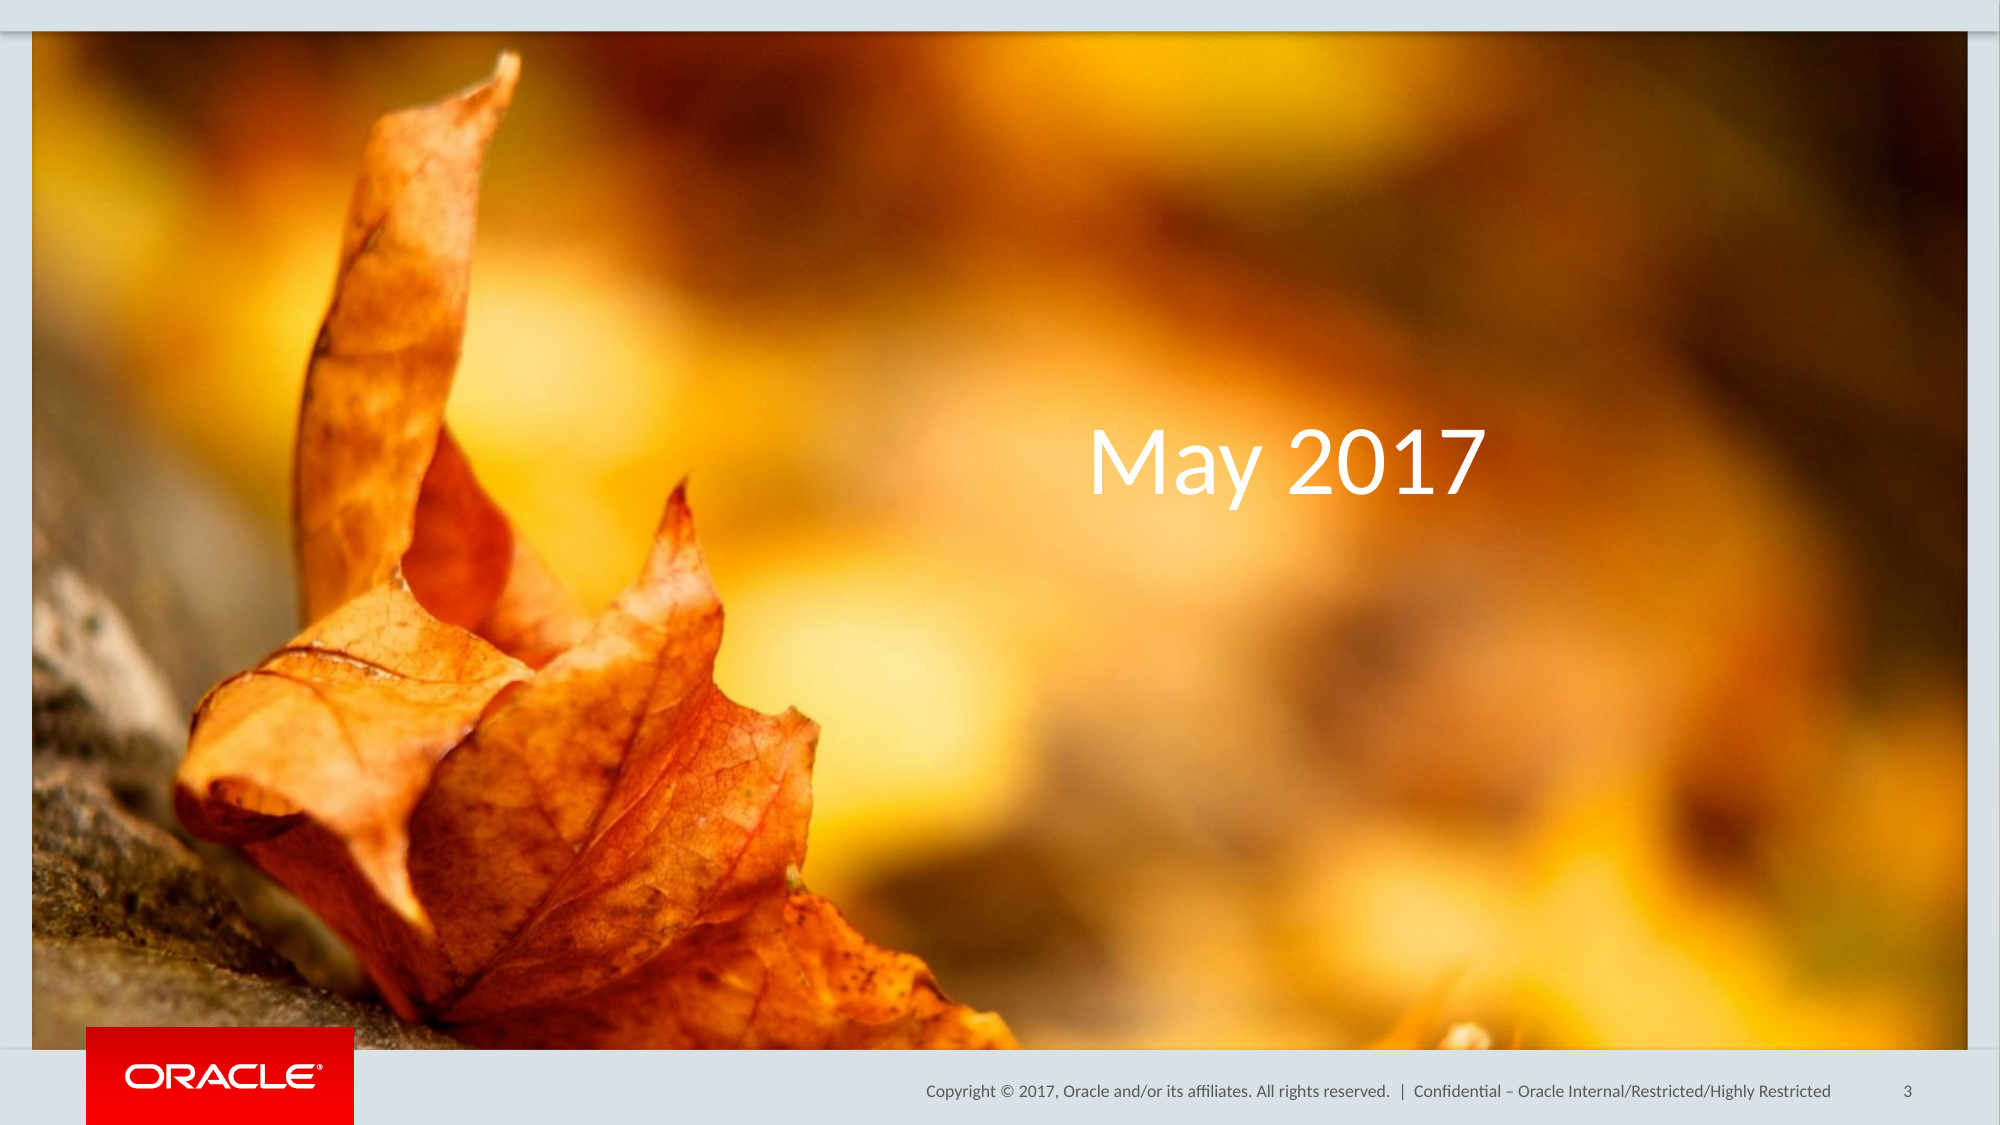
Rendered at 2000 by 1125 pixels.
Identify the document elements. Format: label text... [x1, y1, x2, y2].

title May 2017 [1086, 289, 2000, 515]
footer Confidential – Oracle Internal/Restricted/Highly Restricted [1414, 1075, 1849, 1106]
slide_number 3 [1849, 1075, 1913, 1106]
picture [32, 32, 1967, 1125]
